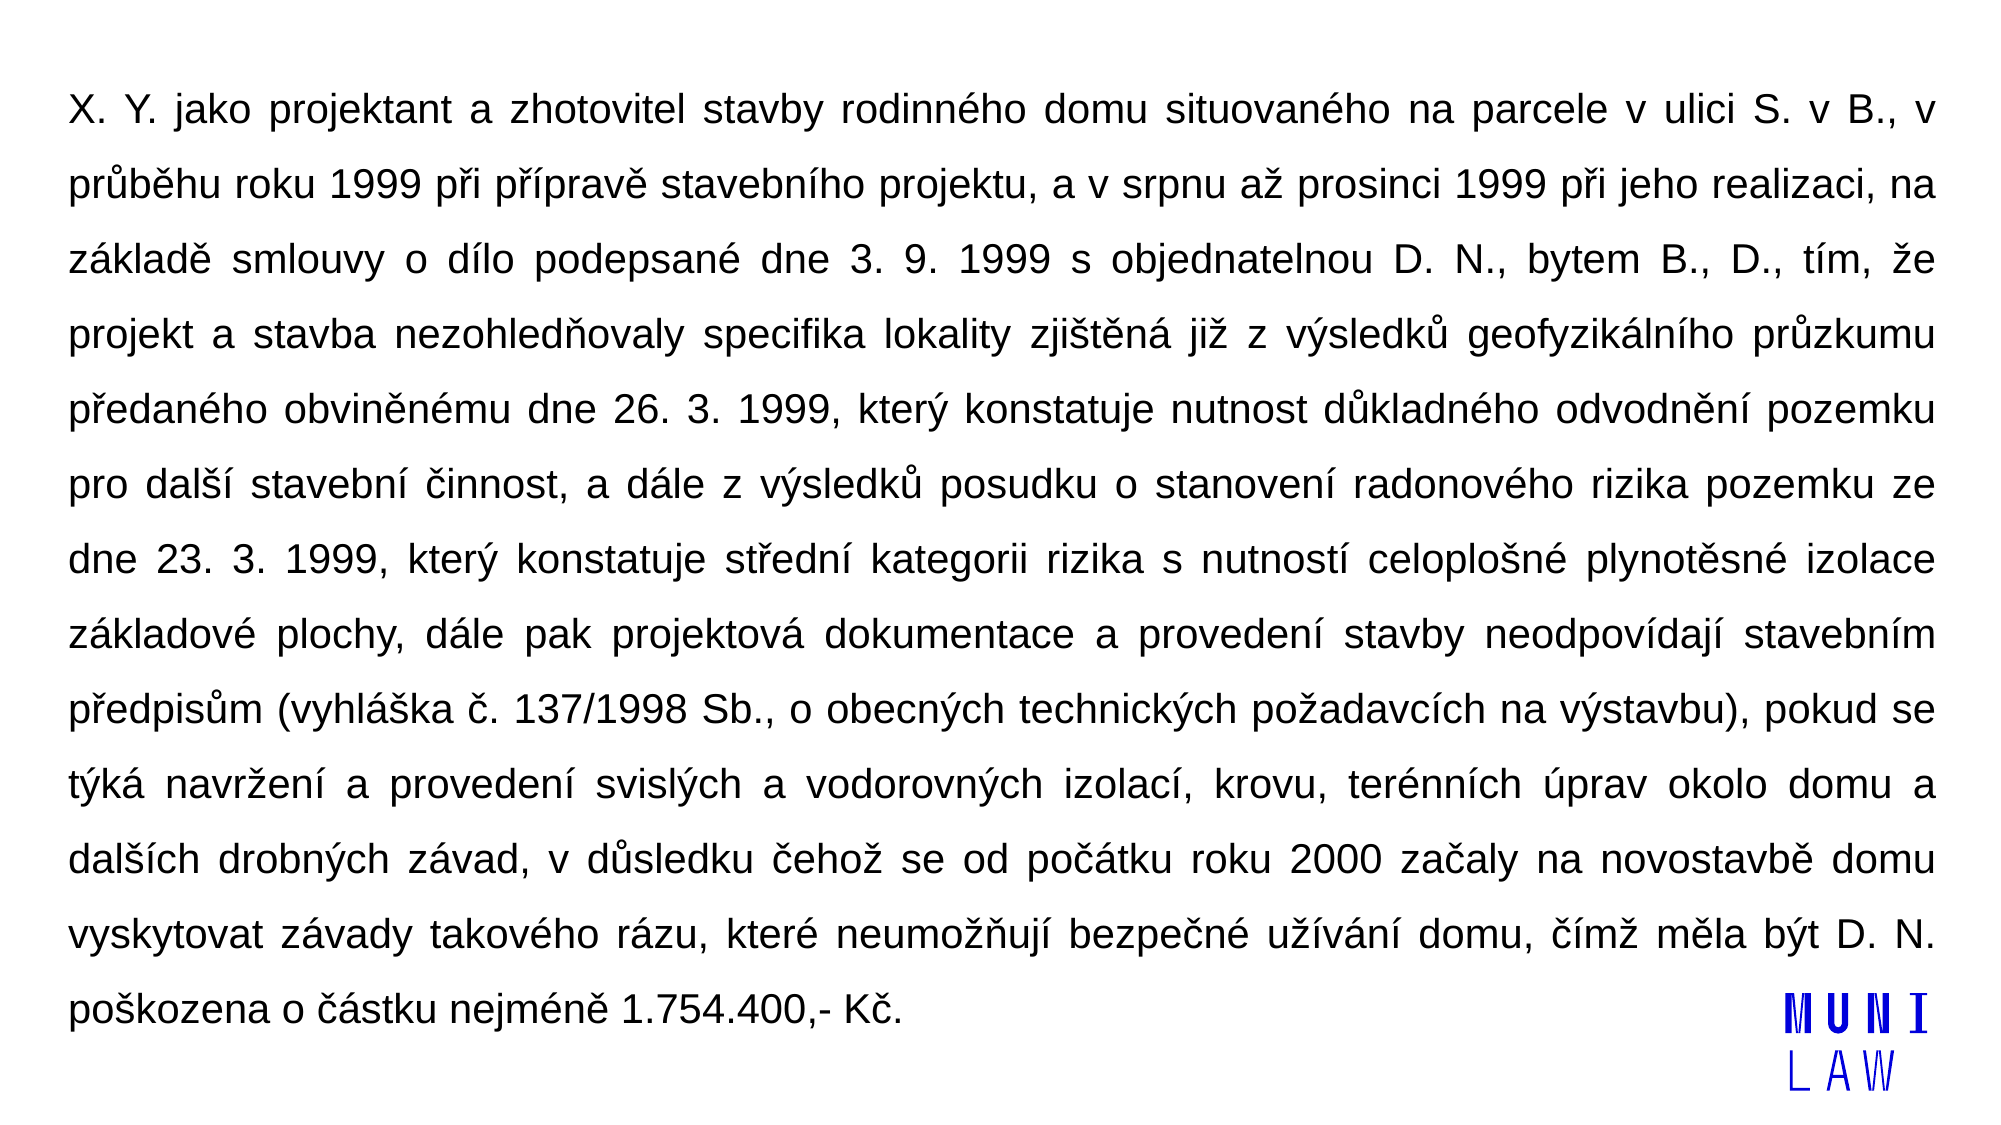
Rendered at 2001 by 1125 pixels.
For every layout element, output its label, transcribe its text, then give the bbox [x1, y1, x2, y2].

list X. Y. jako projektant a zhotovitel stavby rodinného domu situovaného na parcele v ulici S. v B., v průběhu roku 1999 při přípravě stavebního projektu, a v srpnu až prosinci 1999 při jeho realizaci, na základě smlouvy o dílo podepsané dne 3. 9. 1999 s objednatelnou D. N., bytem B., D., tím, že projekt a stavba nezohledňovaly specifika lokality zjištěná již z výsledků geofyzikálního průzkumu předaného obviněnému dne 26. 3. 1999, který konstatuje nutnost důkladného odvodnění pozemku pro další stavební činnost, a dále z výsledků posudku o stanovení radonového rizika pozemku ze dne 23. 3. 1999, který konstatuje střední kategorii rizika s nutností celoplošné plynotěsné izolace základové plochy, dále pak projektová dokumentace a provedení stavby neodpovídají stavebním předpisům (vyhláška č. 137/1998 Sb., o obecných technických požadavcích na výstavbu), pokud se týká navržení a provedení svislých a vodorovných izolací, krovu, terénních úprav okolo domu a dalších drobných závad, v důsledku čehož se od počátku roku 2000 začaly na novostavbě domu vyskytovat závady takového rázu, které neumožňují bezpečné užívání domu, čímž měla být D. N. poškozena o částku nejméně 1.754.400,- Kč. [12, 56, 1938, 1125]
